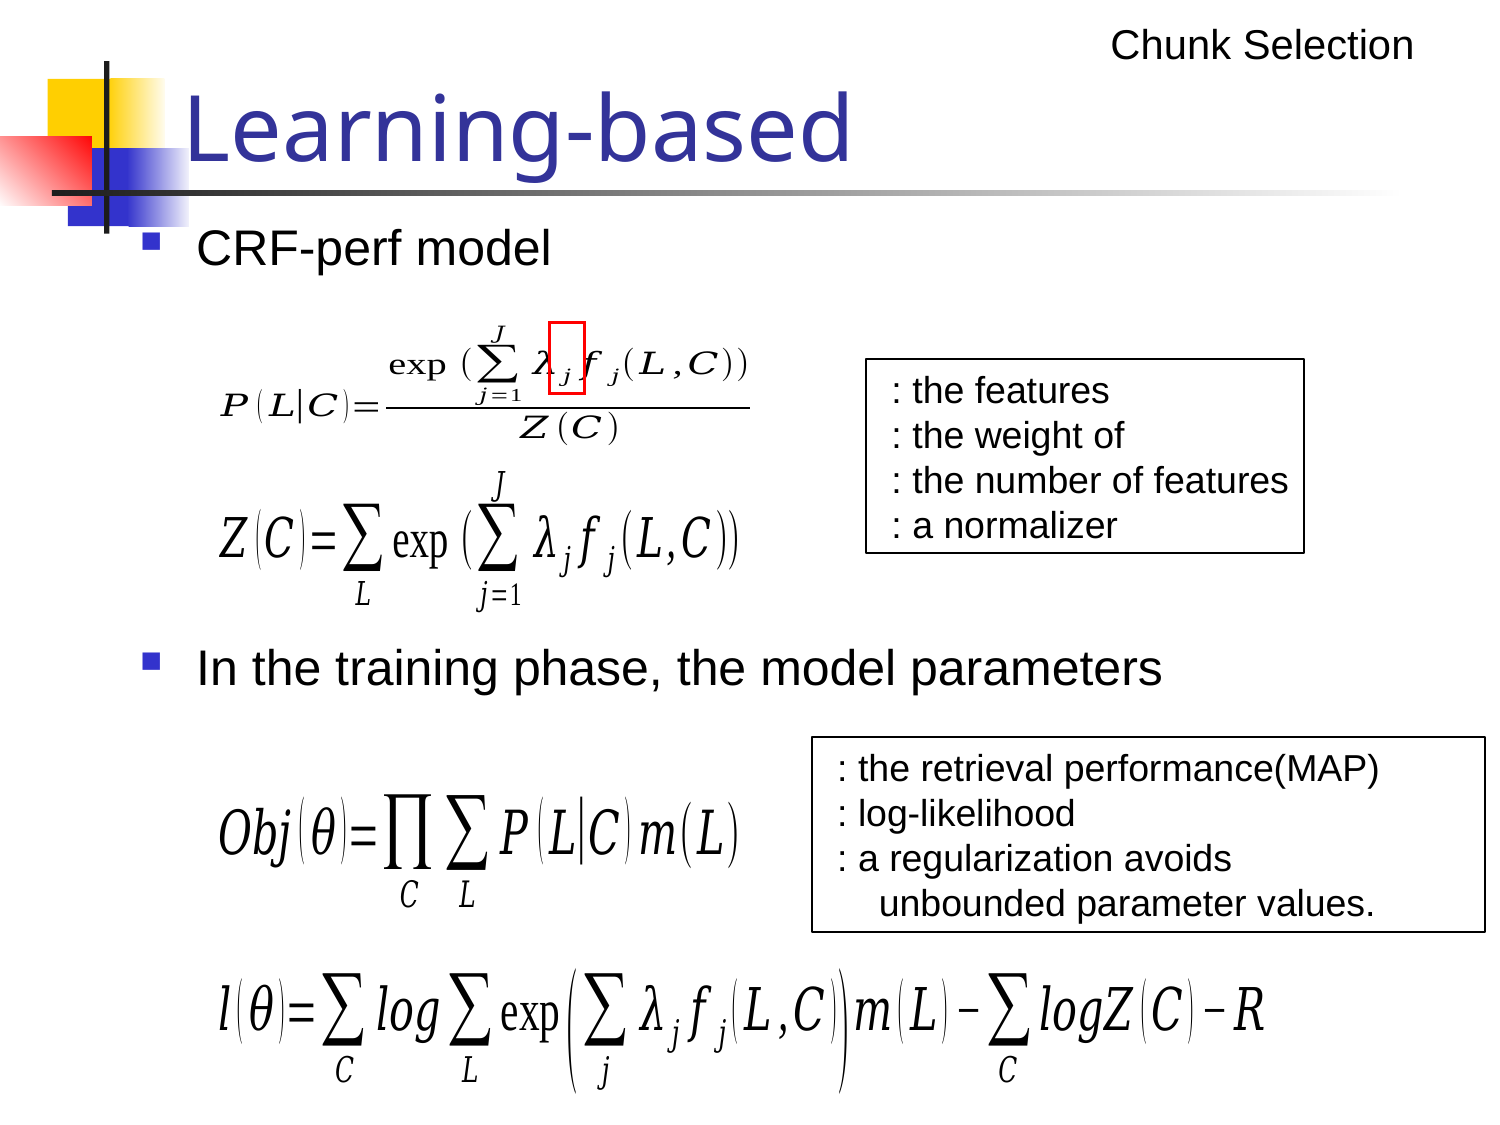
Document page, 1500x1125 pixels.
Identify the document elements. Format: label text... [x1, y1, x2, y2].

text_box [549, 322, 585, 394]
footer Chunk Selection [1025, 0, 1500, 76]
title Learning-based [167, 0, 1447, 188]
